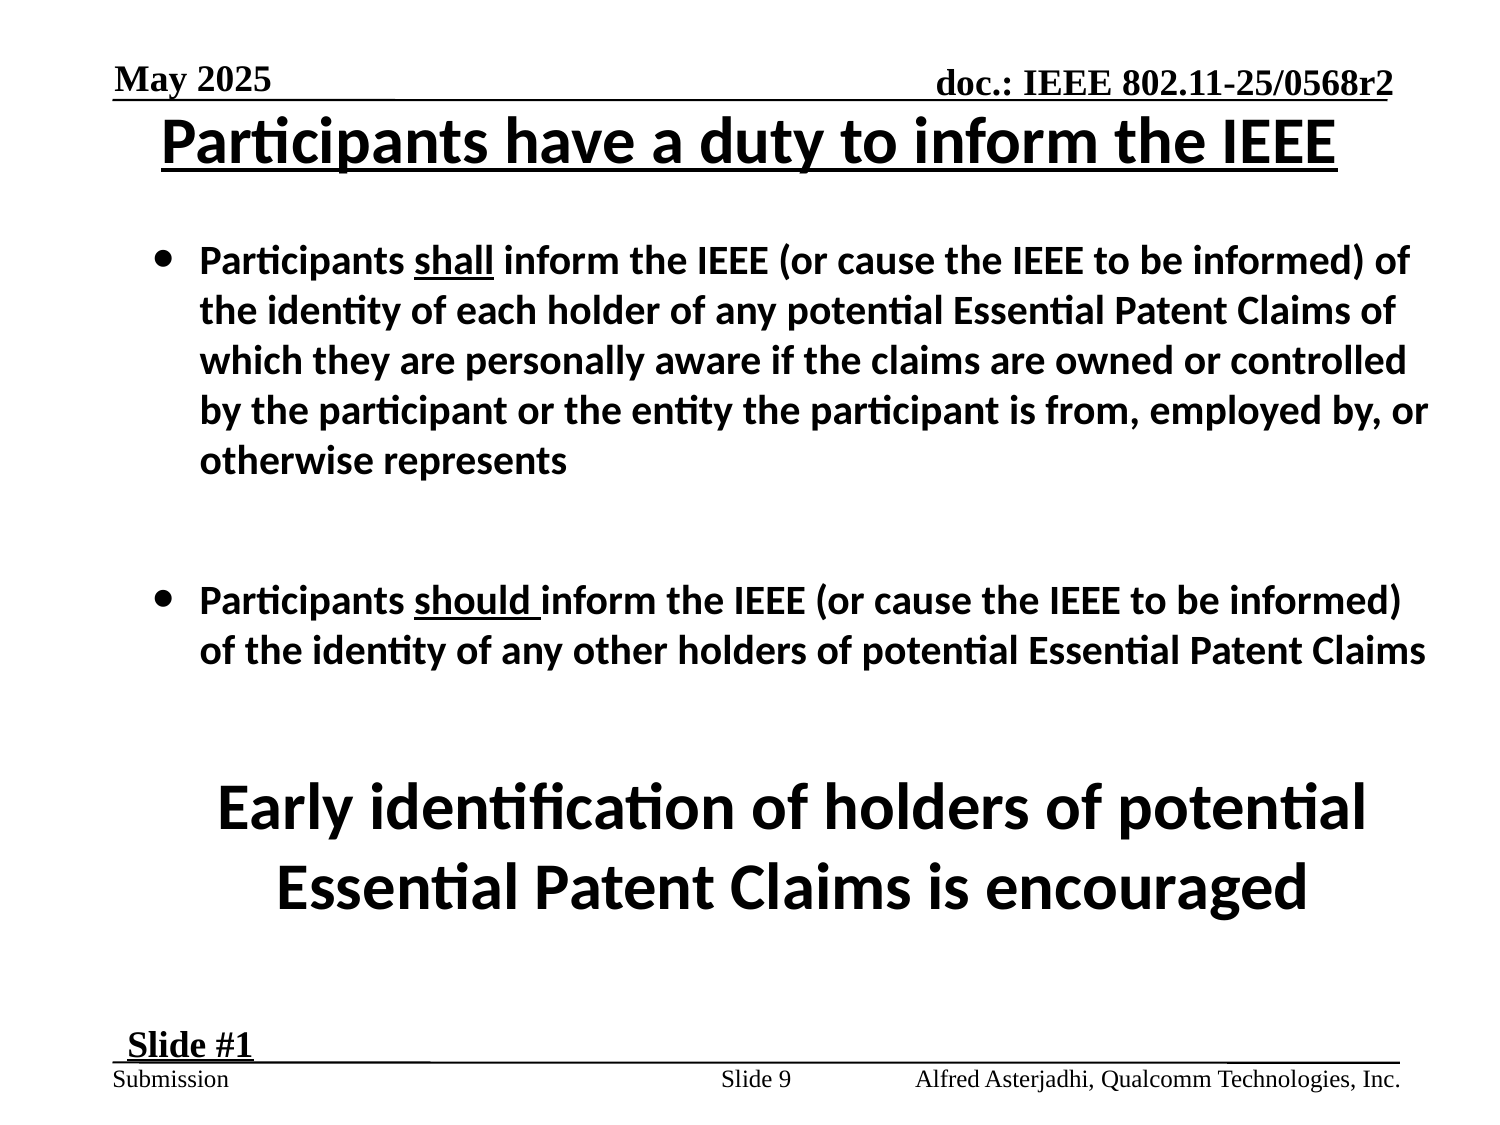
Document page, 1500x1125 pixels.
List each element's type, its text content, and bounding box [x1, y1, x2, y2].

footer Alfred Asterjadhi, Qualcomm Technologies, Inc. [878, 1061, 1402, 1093]
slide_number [114, 54, 493, 100]
text_box Slide #1 [112, 1012, 269, 1073]
list Participants shall inform the IEEE (or cause the IEEE to be informed) of the identity of each holder of any potential Essential Patent Claims of which they are personally aware if the claims are owned or controlled by the participant or the entity the participant is from, employed by, or otherwise represents Participants should inform the IEEE (or cause the IEEE to be informed) of the identity of any other holders of potential Essential Patent Claims Early identification of holders of potential Essential Patent Claims is encouraged [62, 224, 1451, 901]
title Participants have a duty to inform the IEEE [112, 112, 1388, 163]
slide_number Slide 9 [712, 1061, 800, 1123]
